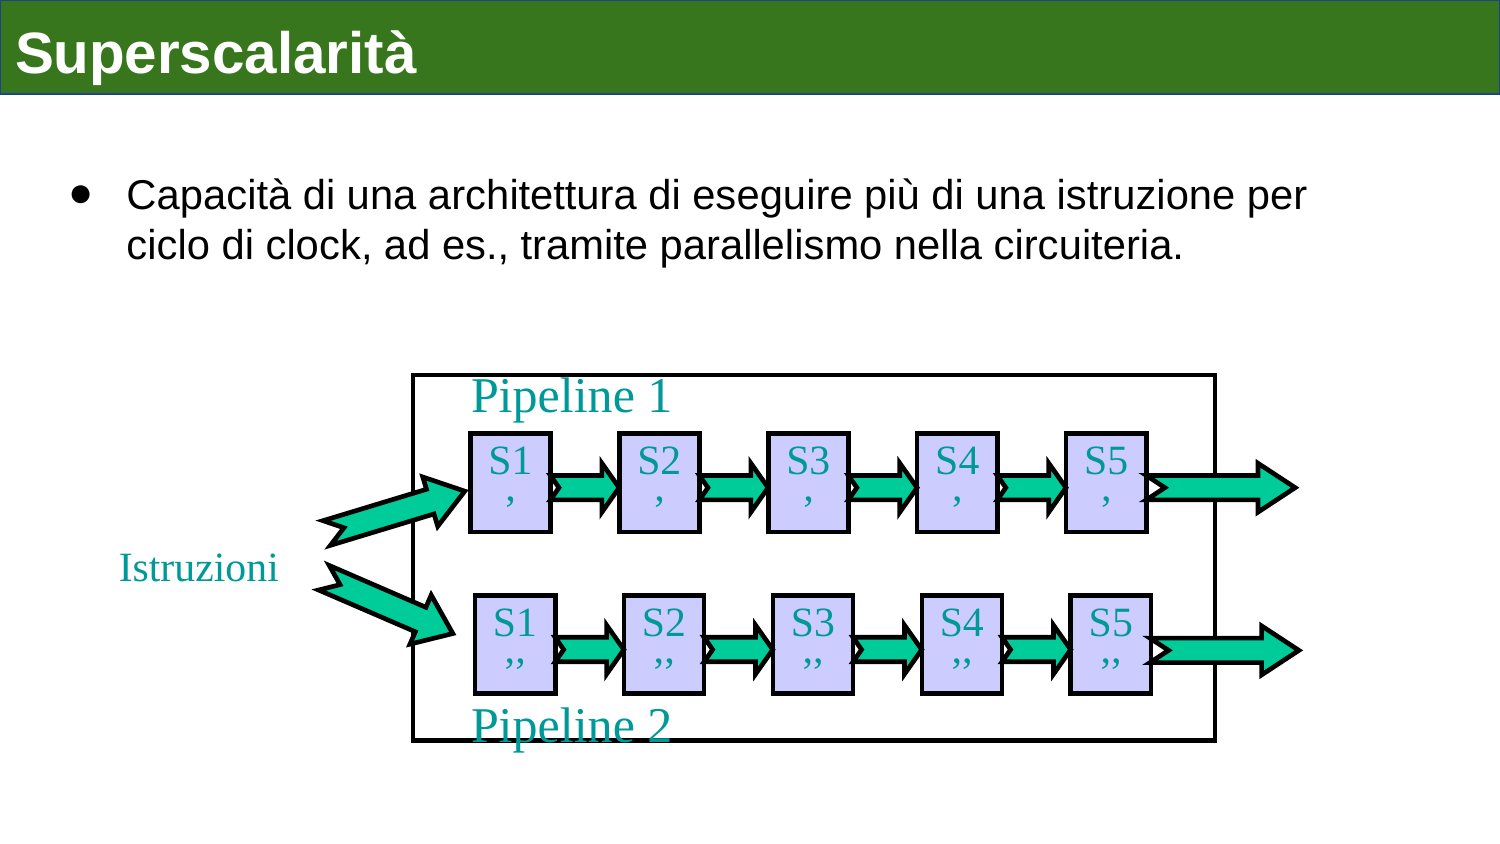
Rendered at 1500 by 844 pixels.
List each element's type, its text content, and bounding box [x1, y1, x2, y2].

text_box S1’’ [474, 595, 556, 684]
text_box [318, 565, 453, 645]
text_box [323, 476, 465, 546]
text_box [848, 463, 918, 513]
text_box Capacità di una architettura di eseguire più di una istruzione per ciclo di clock, ad es., tramite parallelismo nella circuiteria. [36, 159, 1329, 732]
text_box S4’’ [921, 595, 1003, 694]
text_box [1002, 625, 1071, 675]
text_box [997, 463, 1067, 513]
text_box S3’’ [772, 595, 853, 694]
text_box S2’’ [623, 595, 705, 694]
text_box S5’ [1066, 433, 1147, 532]
text_box S3’ [768, 433, 849, 532]
text_box S5’’ [1070, 595, 1151, 694]
text_box Pipeline 2 [456, 684, 688, 741]
text_box Istruzioni [83, 532, 315, 582]
title Superscalarità [0, 0, 1500, 94]
text_box [550, 463, 620, 513]
text_box [555, 625, 624, 675]
text_box [699, 463, 769, 513]
text_box [704, 625, 773, 675]
text_box S4’ [917, 433, 998, 532]
text_box [1146, 463, 1296, 513]
text_box [853, 625, 922, 675]
text_box Pipeline 1 [456, 354, 688, 412]
text_box [1149, 625, 1299, 675]
text_box [412, 375, 1216, 741]
